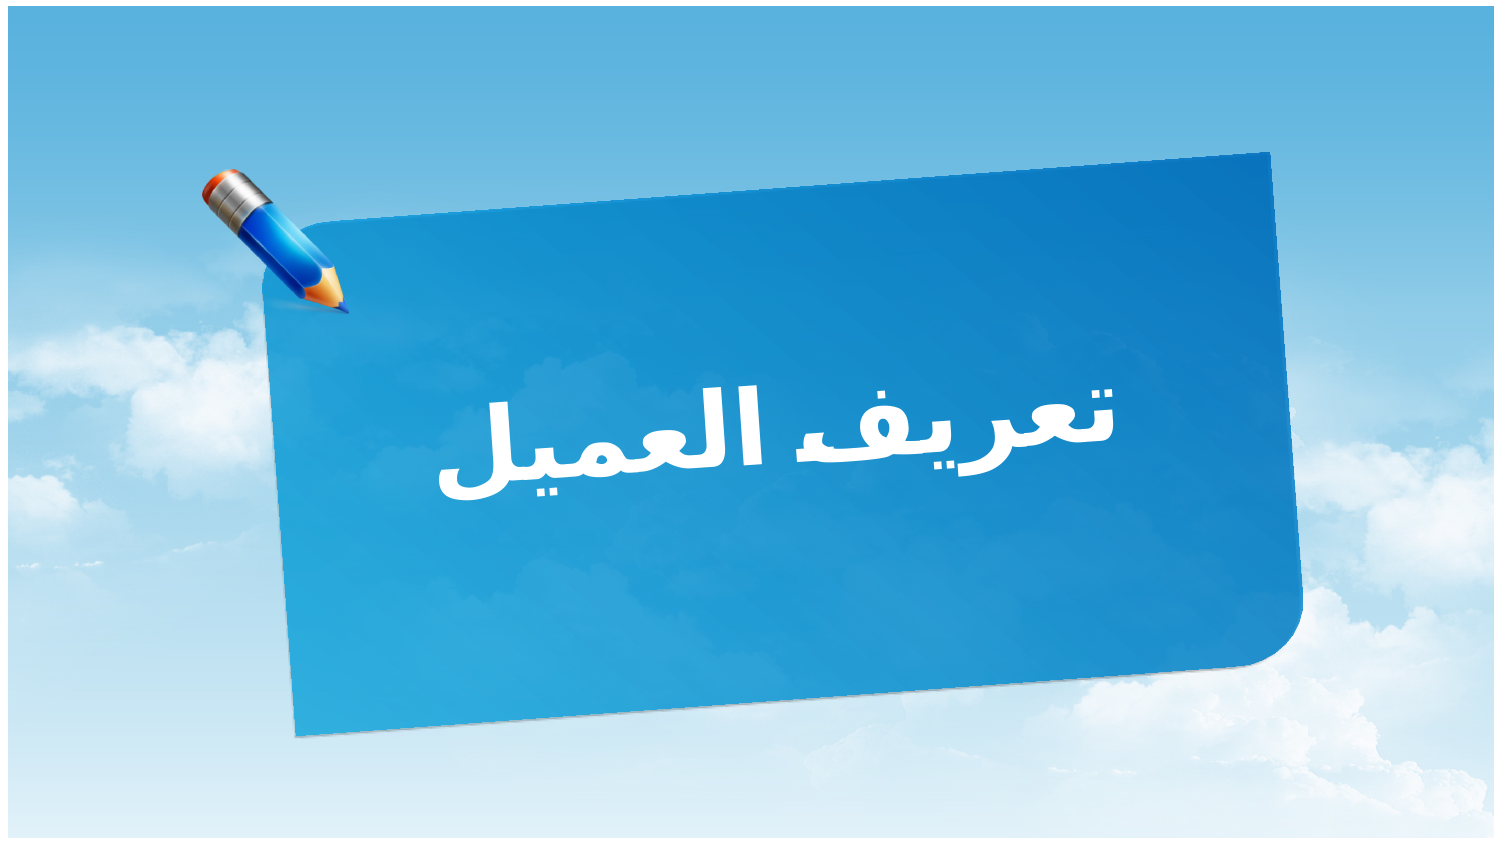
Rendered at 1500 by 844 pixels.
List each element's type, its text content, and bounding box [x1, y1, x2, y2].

text_box تعريف العميل [296, 193, 1262, 699]
picture [0, 0, 1500, 844]
text_box [265, 151, 1303, 736]
